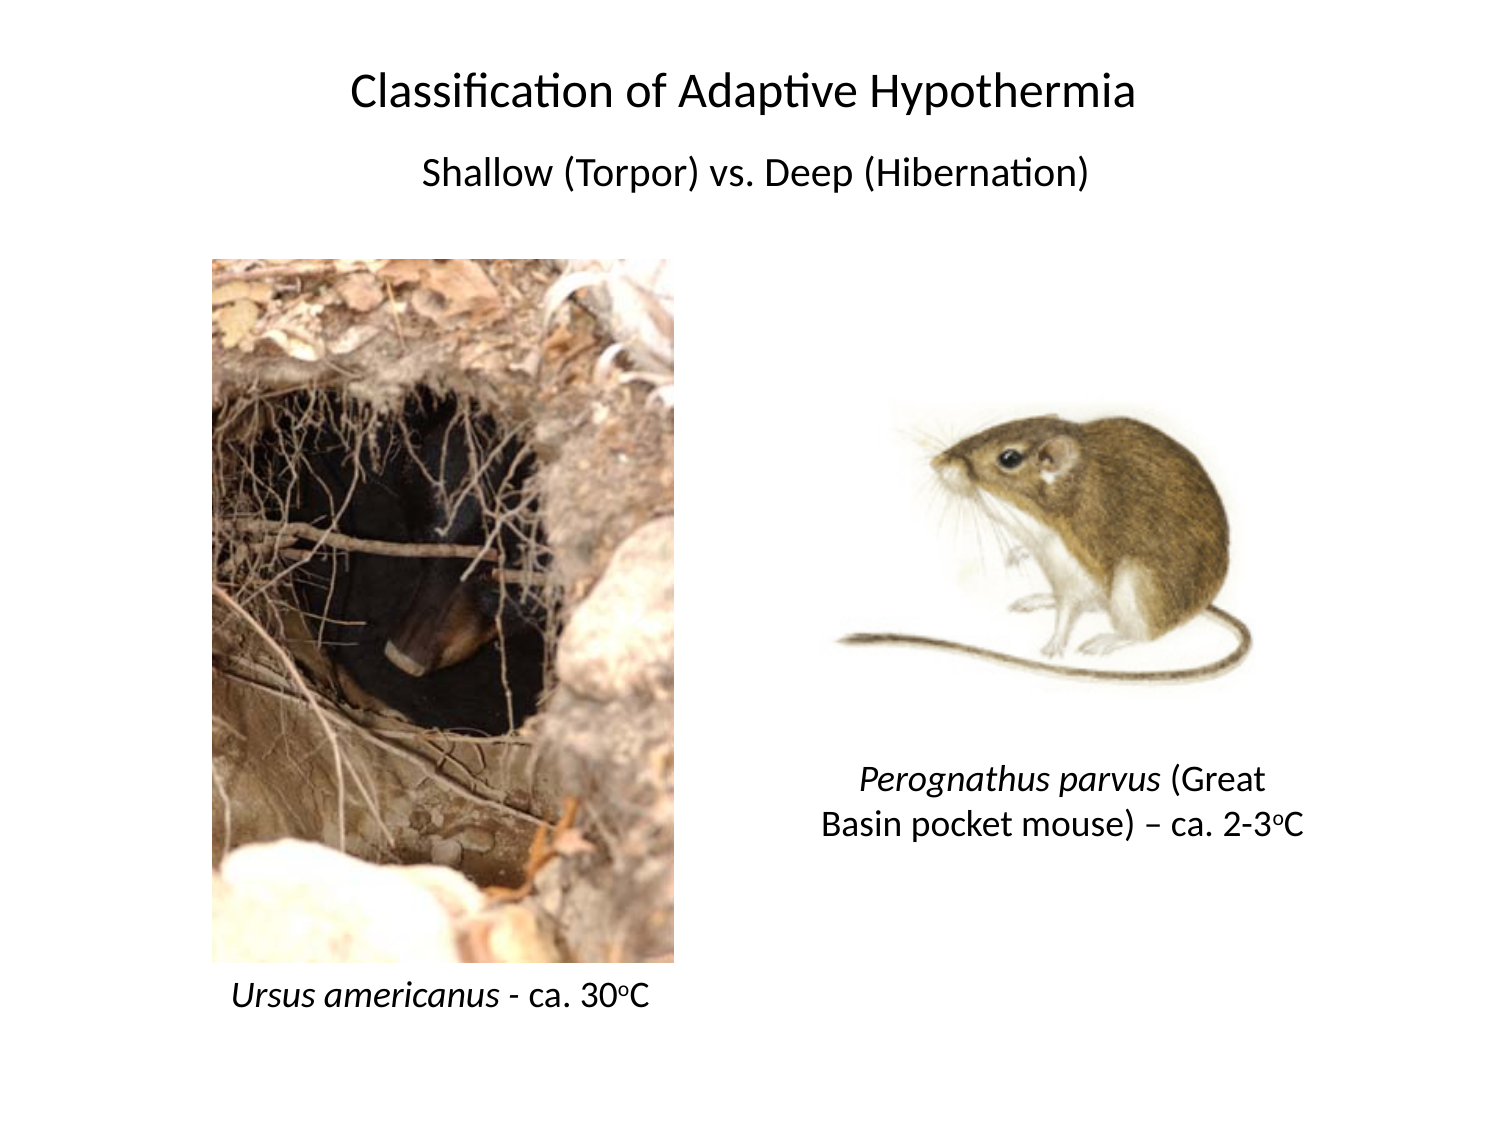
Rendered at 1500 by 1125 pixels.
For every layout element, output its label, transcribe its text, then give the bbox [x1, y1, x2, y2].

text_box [802, 296, 1323, 854]
text_box Shallow (Torpor) vs. Deep (Hibernation) [185, 135, 1327, 204]
text_box Classification of Adaptive Hypothermia [173, 48, 1314, 127]
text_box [212, 259, 674, 1024]
